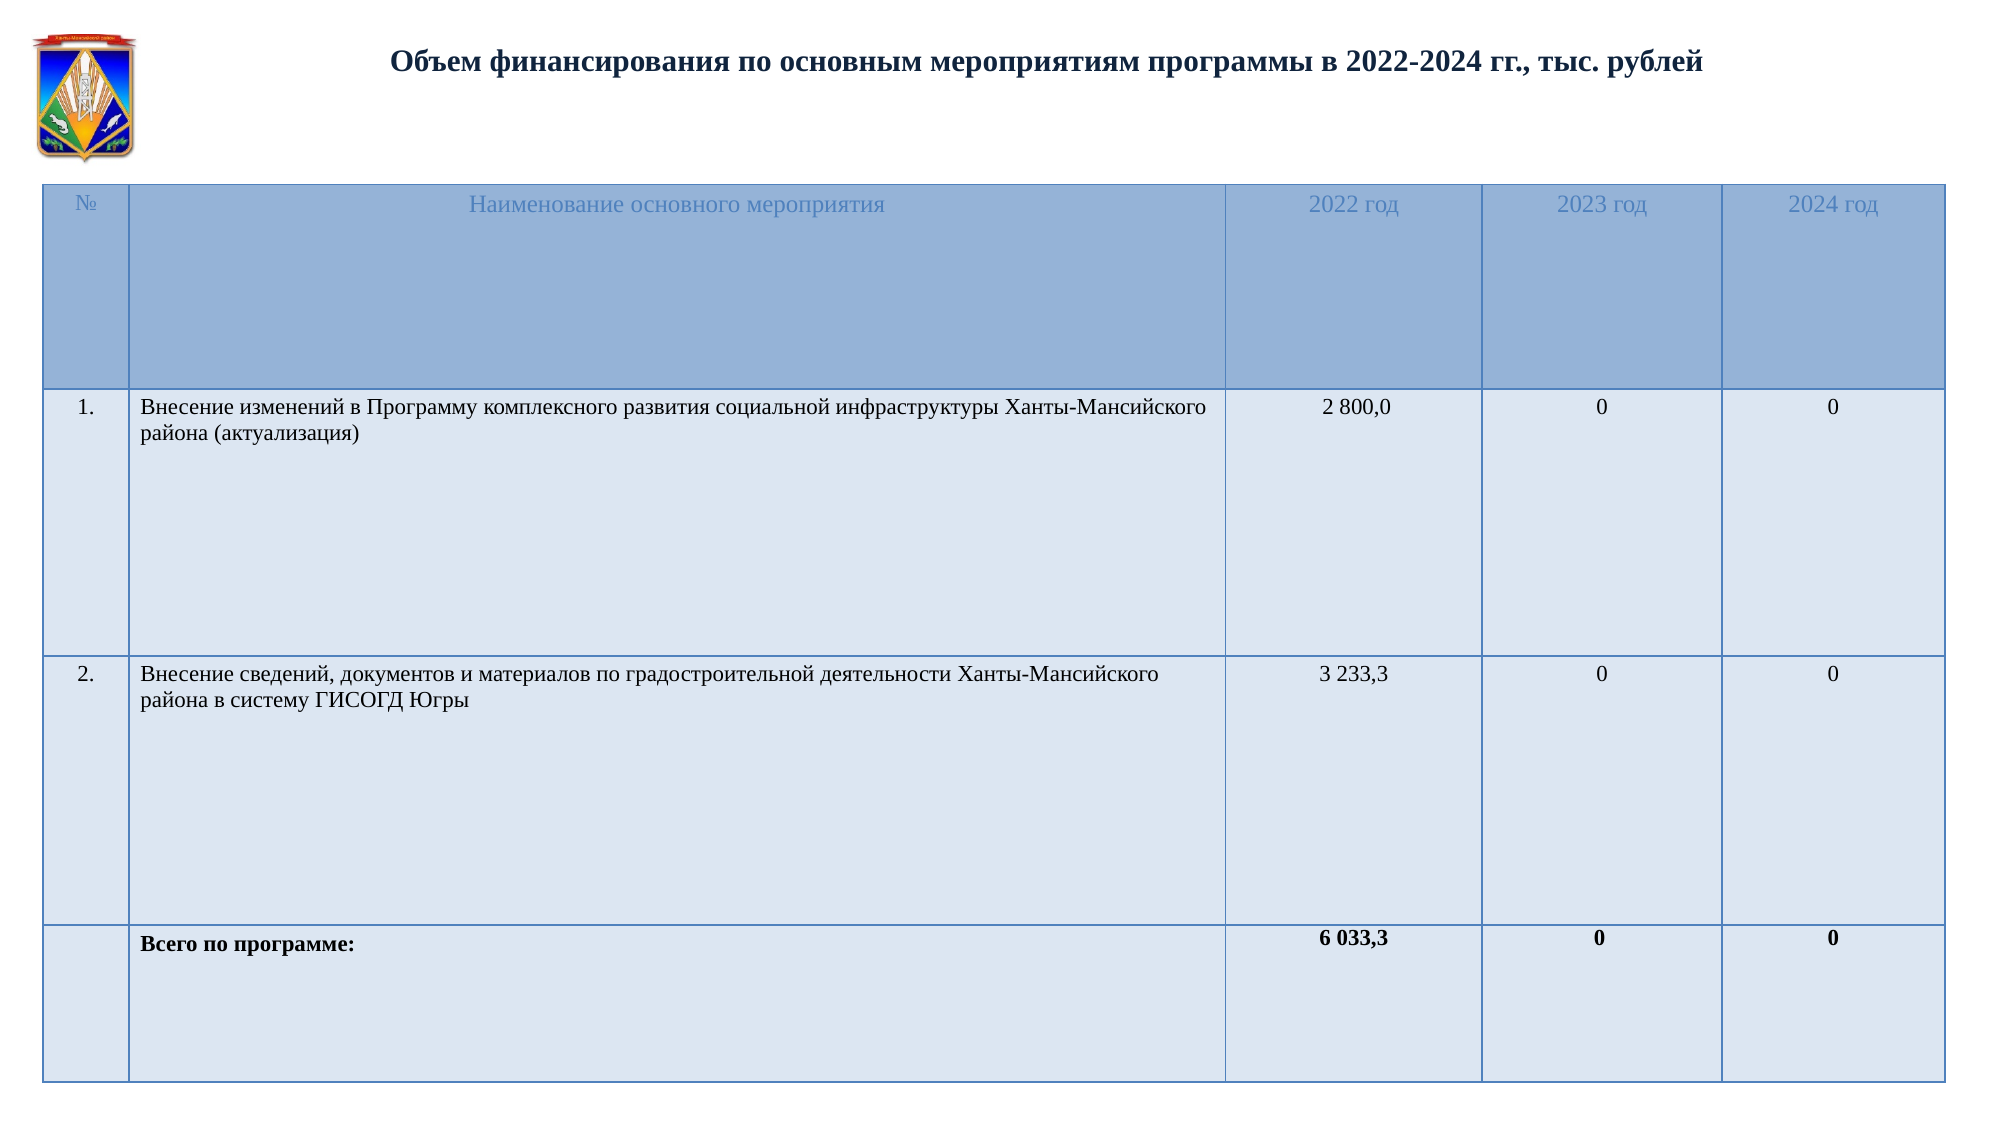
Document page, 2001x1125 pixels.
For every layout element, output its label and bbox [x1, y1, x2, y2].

table_cell [44, 657, 128, 924]
table_cell [1226, 926, 1481, 1081]
picture [31, 34, 141, 168]
table_cell [1226, 657, 1481, 924]
table_header [130, 185, 1225, 388]
table_header [1483, 185, 1721, 388]
table_cell [130, 657, 1225, 924]
text_box [149, 33, 1945, 113]
table_cell [1723, 926, 1944, 1081]
table_cell [1483, 657, 1721, 924]
table_cell [130, 926, 1225, 1081]
table_cell [1483, 926, 1721, 1081]
table_header [1723, 185, 1944, 388]
table_cell [1723, 390, 1944, 655]
table_header [1226, 185, 1481, 388]
table_cell [44, 390, 128, 655]
table_cell [44, 926, 128, 1081]
table_cell [1226, 390, 1481, 655]
table_cell [1723, 657, 1944, 924]
table_header [44, 185, 128, 388]
table_cell [130, 390, 1225, 655]
table_cell [1483, 390, 1721, 655]
